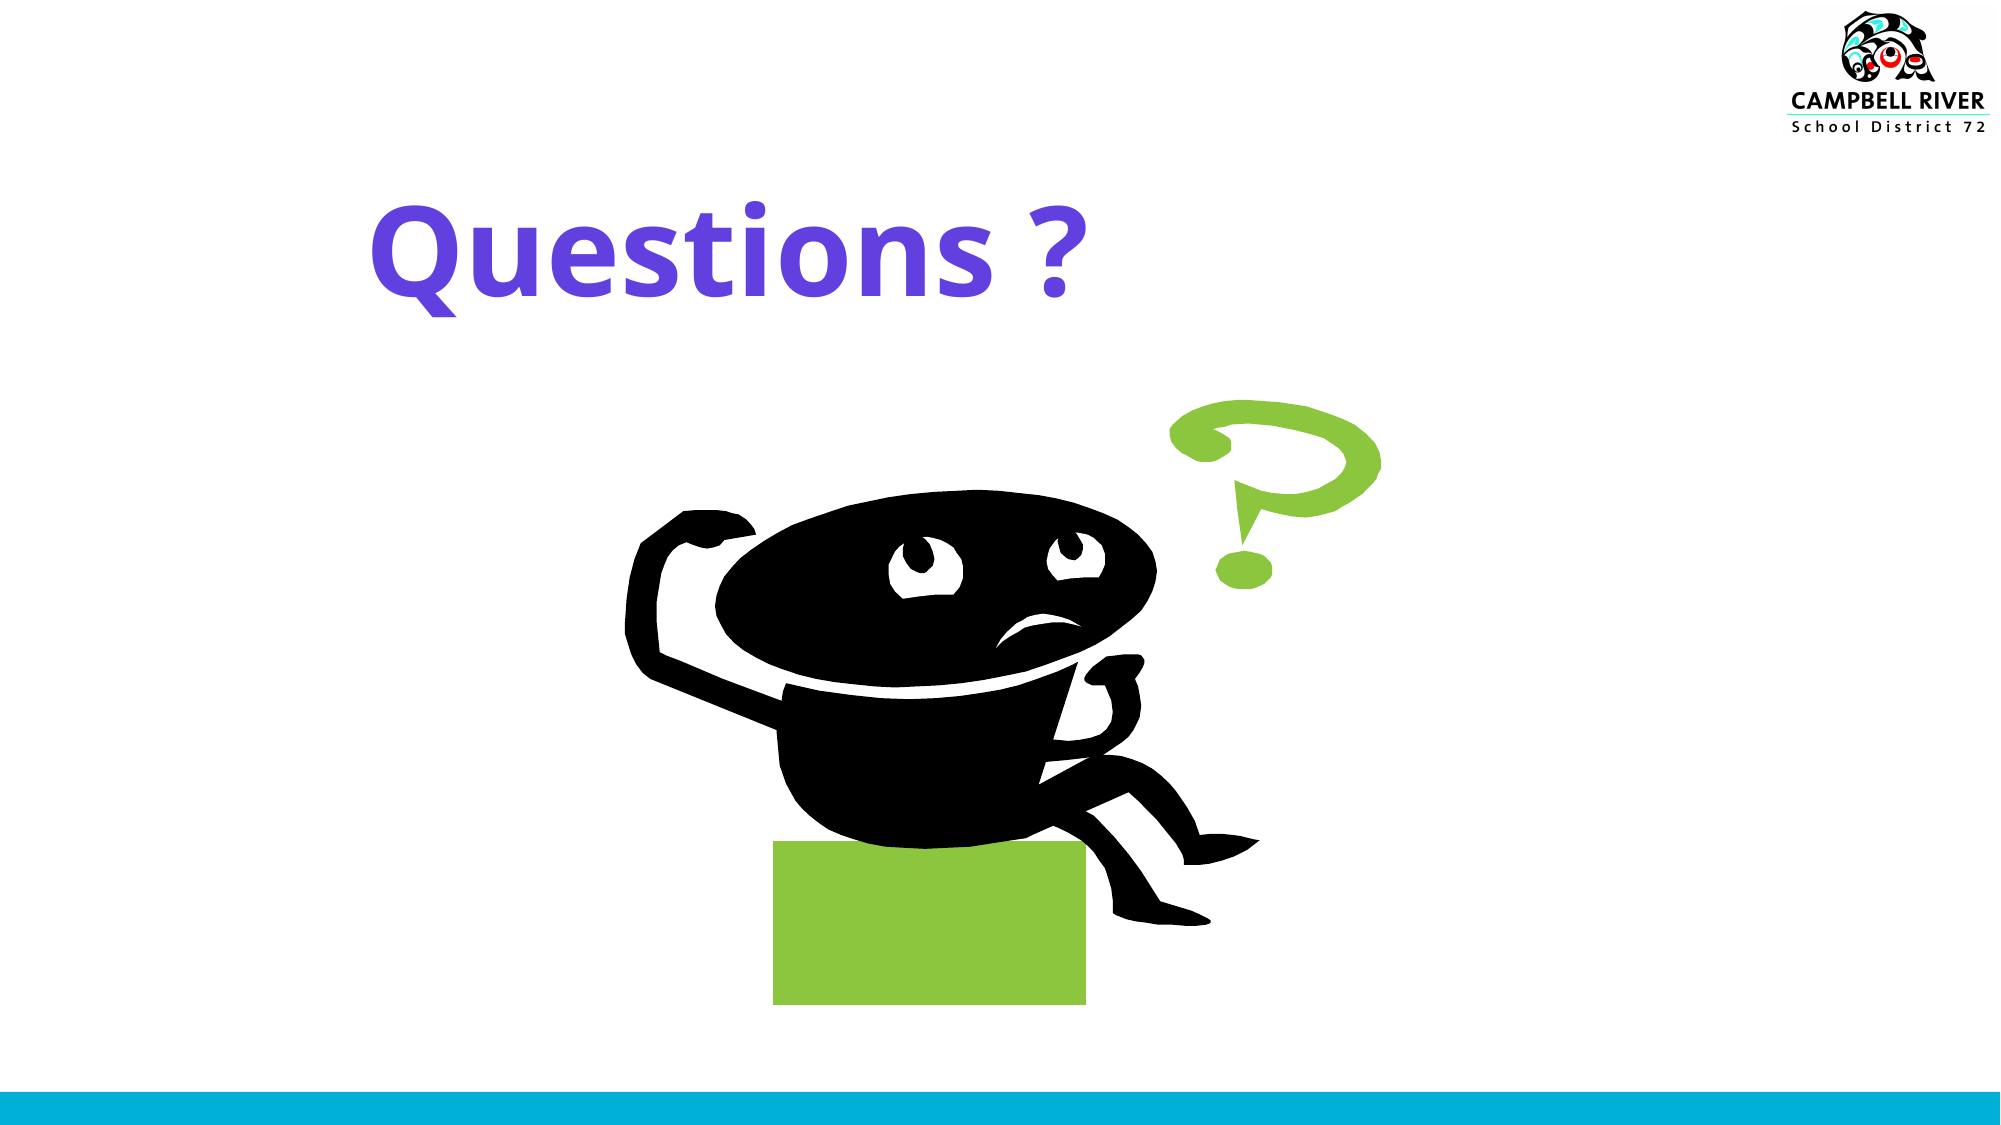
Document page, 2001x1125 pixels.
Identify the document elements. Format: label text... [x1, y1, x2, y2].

picture [1781, 5, 1996, 138]
picture [624, 399, 1382, 1005]
title Questions ? [350, 162, 1625, 350]
